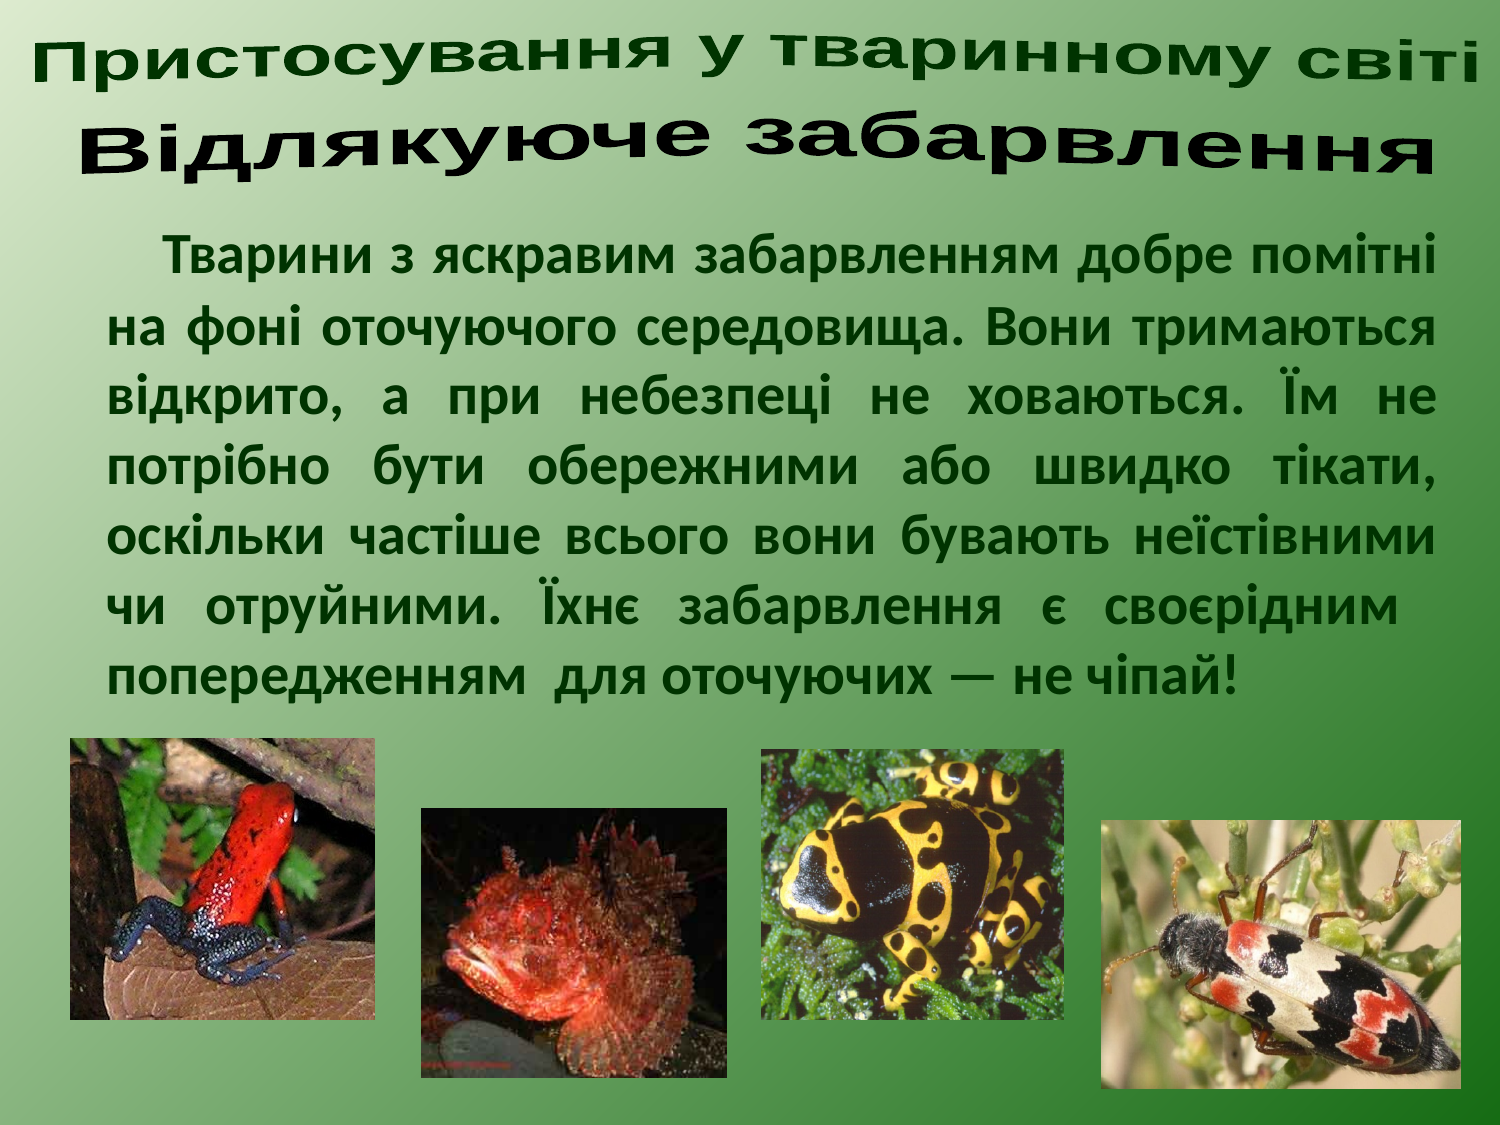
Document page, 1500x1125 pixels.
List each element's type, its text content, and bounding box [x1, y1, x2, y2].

picture [1101, 820, 1461, 1089]
picture [70, 738, 376, 1020]
picture [761, 749, 1064, 1020]
list Тварини з яскравим забарвленням добре помітні на фоні оточуючого середовища. Вони тримаються відкрито, а при небезпеці не ховаються. Їм не потрібно бути обережними або швидко тікати, оскільки частіше всього вони бувають неїстівними чи отруйними. Їхнє забарвлення є своєрідним попередженням для оточуючих — не чіпай! [35, 199, 1454, 868]
picture [421, 808, 727, 1079]
